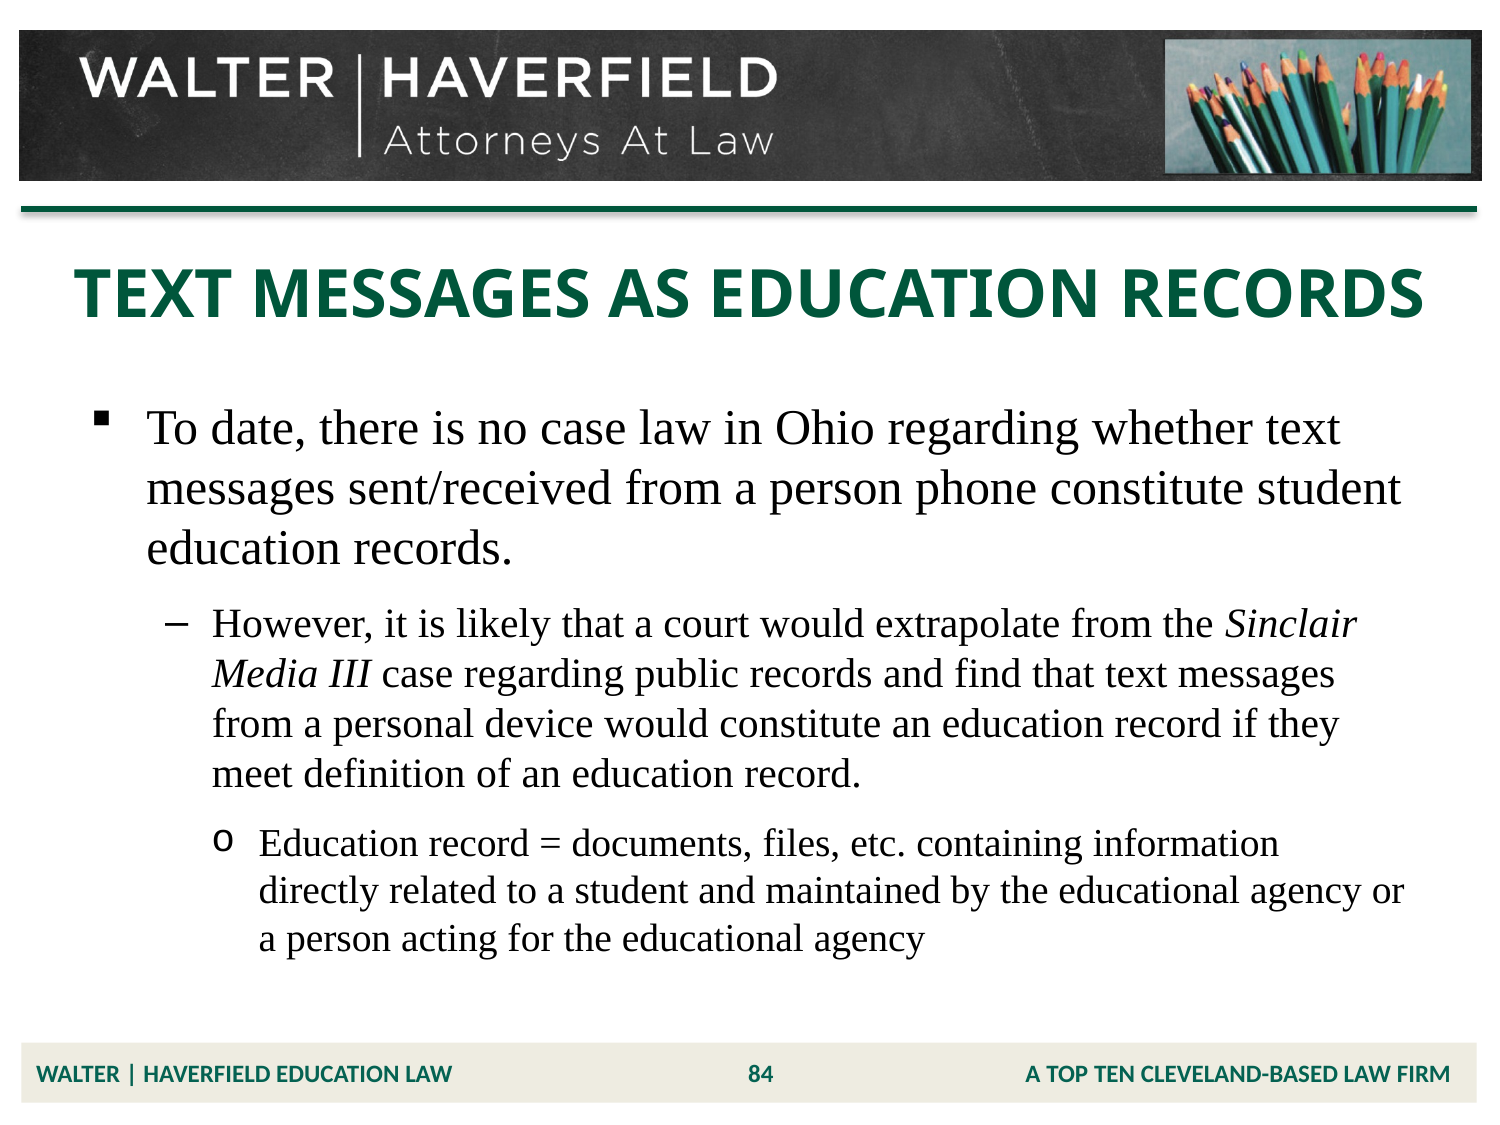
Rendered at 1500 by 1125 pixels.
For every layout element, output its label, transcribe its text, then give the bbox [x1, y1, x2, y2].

list To date, there is no case law in Ohio regarding whether text messages sent/received from a person phone constitute student education records. However, it is likely that a court would extrapolate from the Sinclair Media III case regarding public records and find that text messages from a personal device would constitute an education record if they meet definition of an education record. Education record = documents, files, etc. containing information directly related to a student and maintained by the educational agency or a person acting for the educational agency [75, 387, 1425, 988]
title TEXT MESSAGES AS EDUCATION RECORDS [23, 209, 1477, 372]
picture [19, 30, 1482, 181]
